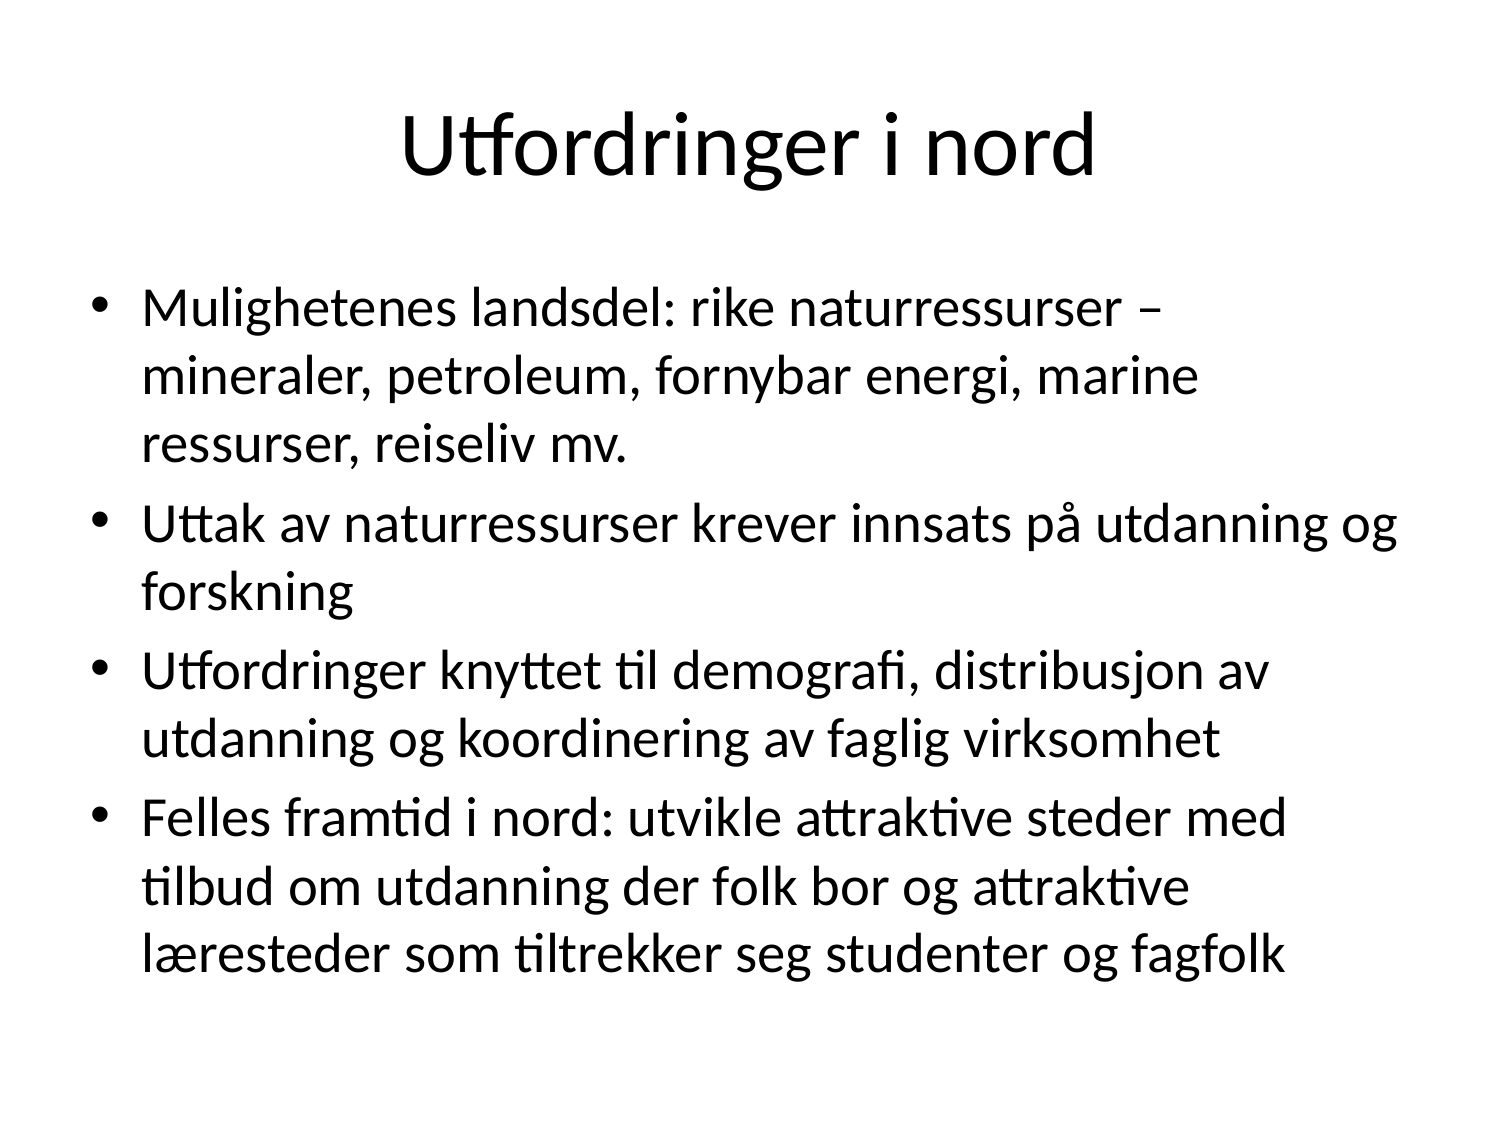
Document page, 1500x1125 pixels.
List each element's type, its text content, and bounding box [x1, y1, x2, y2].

list Mulighetenes landsdel: rike naturressurser – mineraler, petroleum, fornybar energi, marine ressurser, reiseliv mv. Uttak av naturressurser krever innsats på utdanning og forskning Utfordringer knyttet til demografi, distribusjon av utdanning og koordinering av faglig virksomhet Felles framtid i nord: utvikle attraktive steder med tilbud om utdanning der folk bor og attraktive læresteder som tiltrekker seg studenter og fagfolk [75, 262, 1425, 1005]
title Utfordringer i nord [75, 45, 1425, 233]
